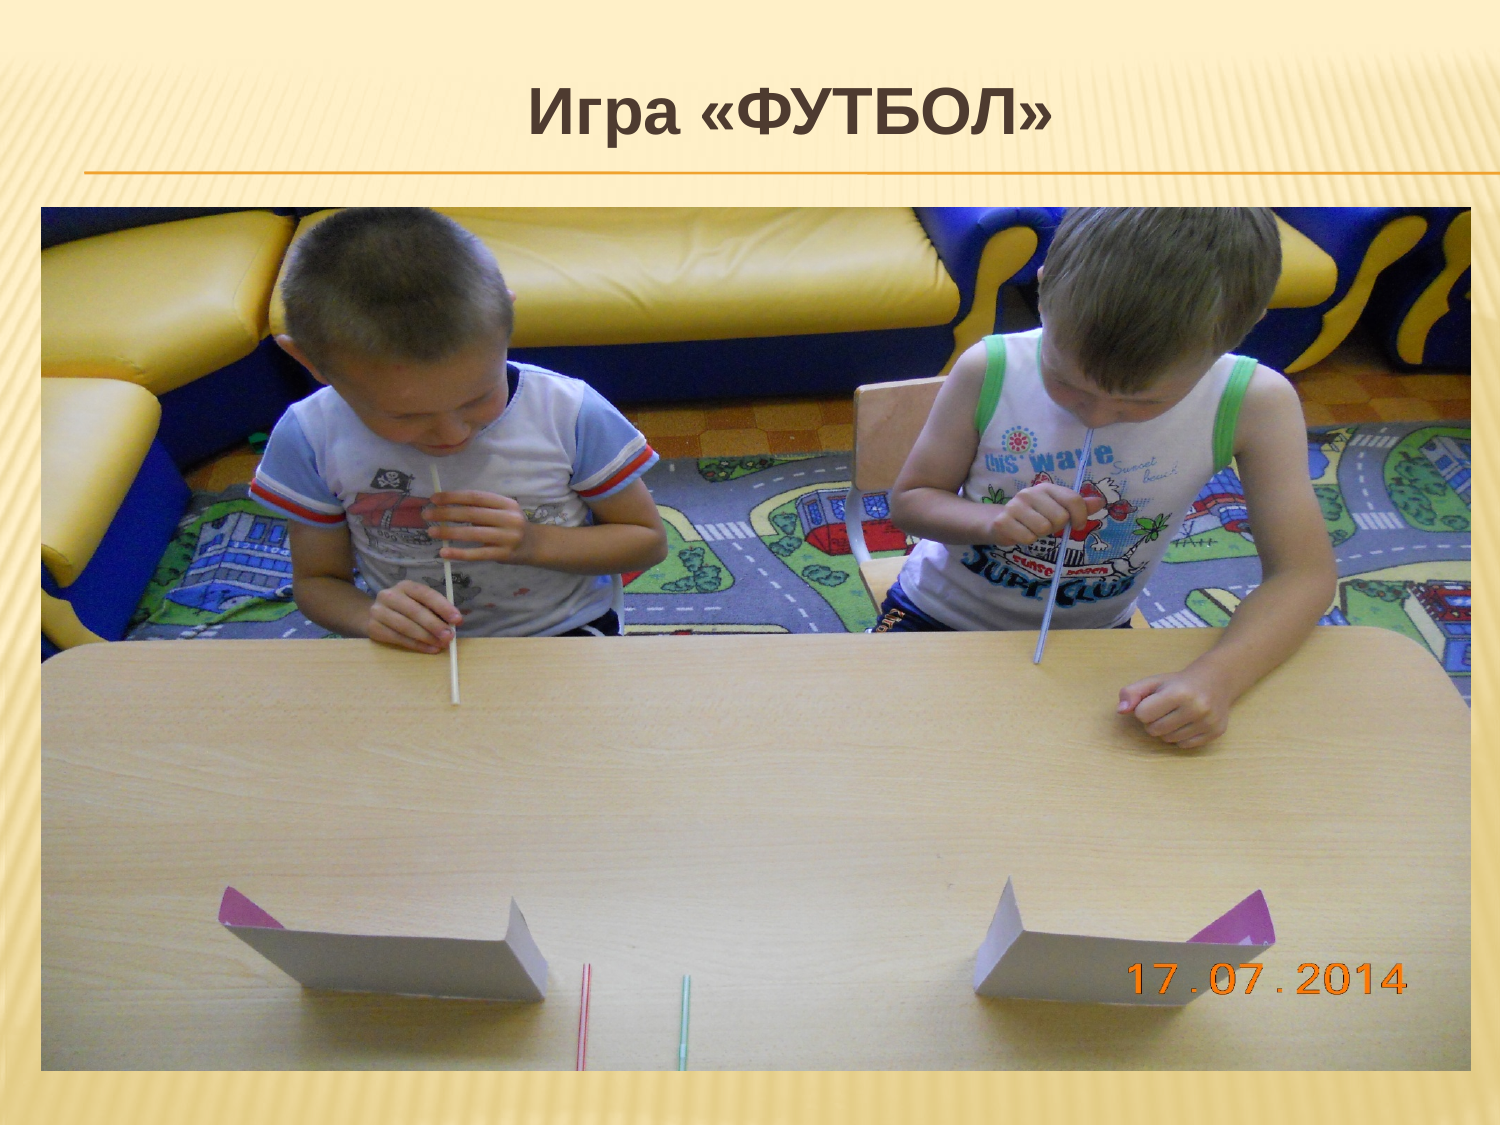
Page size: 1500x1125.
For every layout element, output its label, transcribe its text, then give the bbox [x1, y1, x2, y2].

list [40, 207, 1471, 1071]
title Игра «ФУТБОЛ» [50, 31, 1436, 185]
